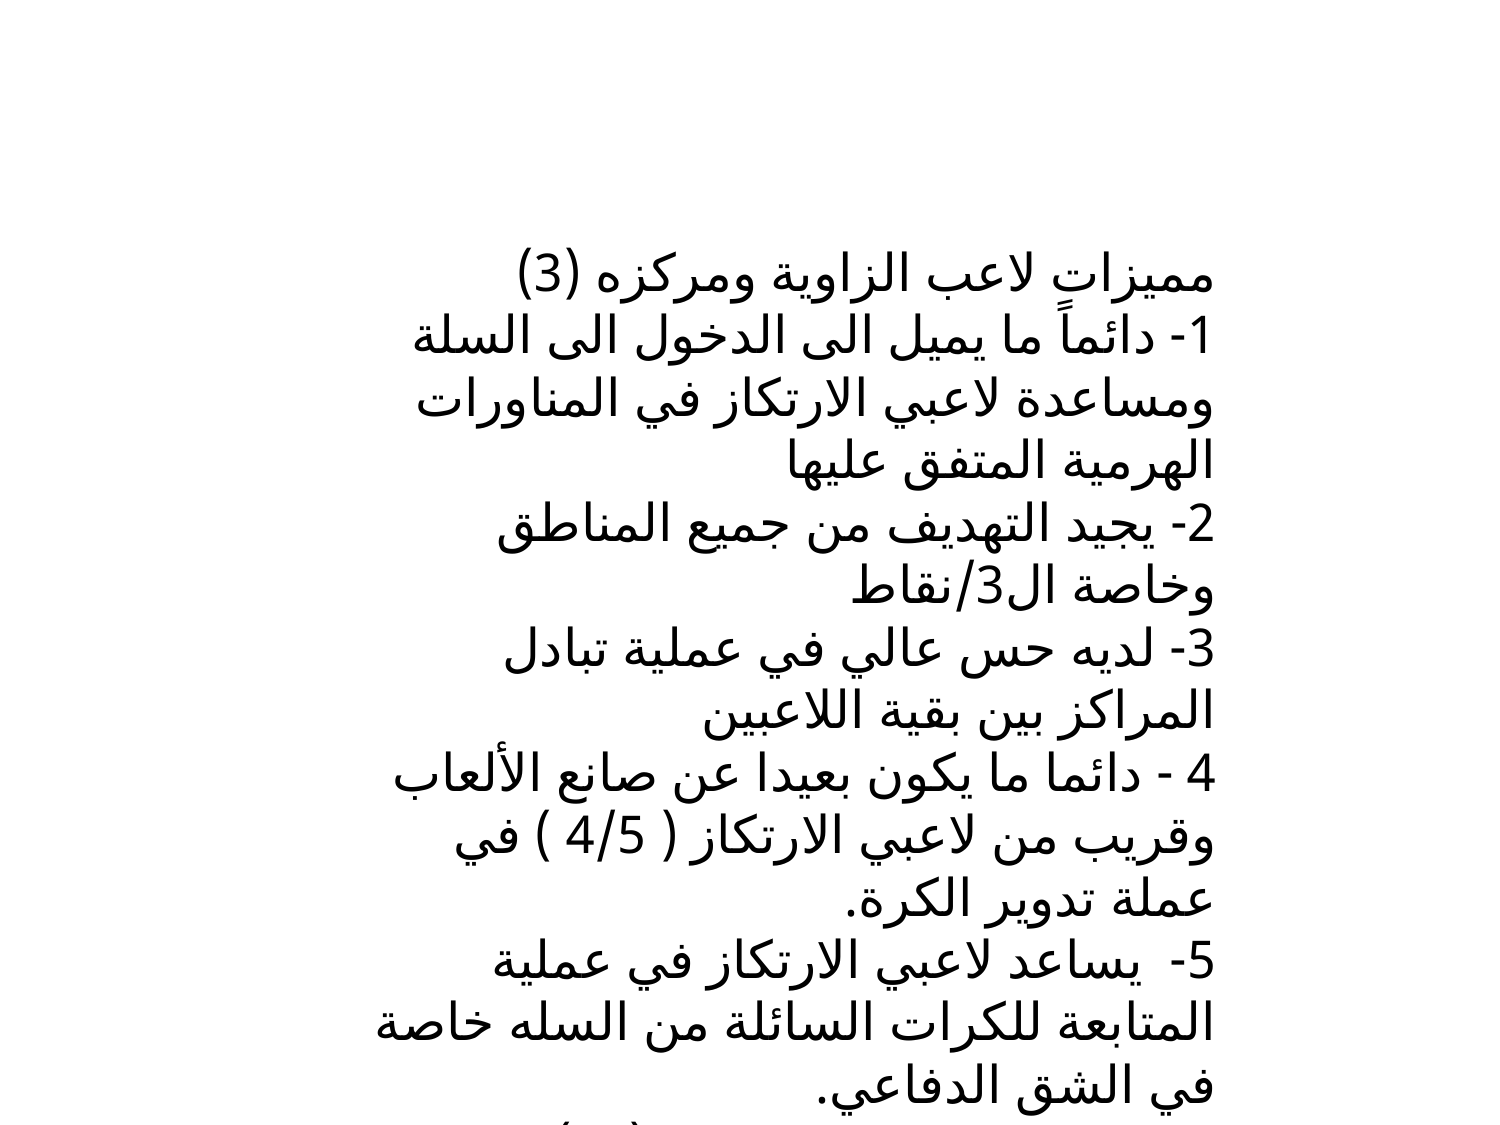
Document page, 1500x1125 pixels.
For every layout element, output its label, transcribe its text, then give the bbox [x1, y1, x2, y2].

text_box مميزات لاعب الزاوية ومركزه (3) 1- دائماً ما يميل الى الدخول الى السلة ومساعدة لاعبي الارتكاز في المناورات الهرمية المتفق عليها 2- يجيد التهديف من جميع المناطق وخاصة ال3/نقاط 3- لديه حس عالي في عملية تبادل المراكز بين بقية اللاعبين 4 - دائما ما يكون بعيدا عن صانع الألعاب وقريب من لاعبي الارتكاز ( 4/5 ) في عملة تدوير الكرة. 5- يساعد لاعبي الارتكاز في عملية المتابعة للكرات السائلة من السله خاصة في الشق الدفاعي. مميزات لاعب الارتكاز رقم ( 4 ) [324, 231, 1232, 1125]
